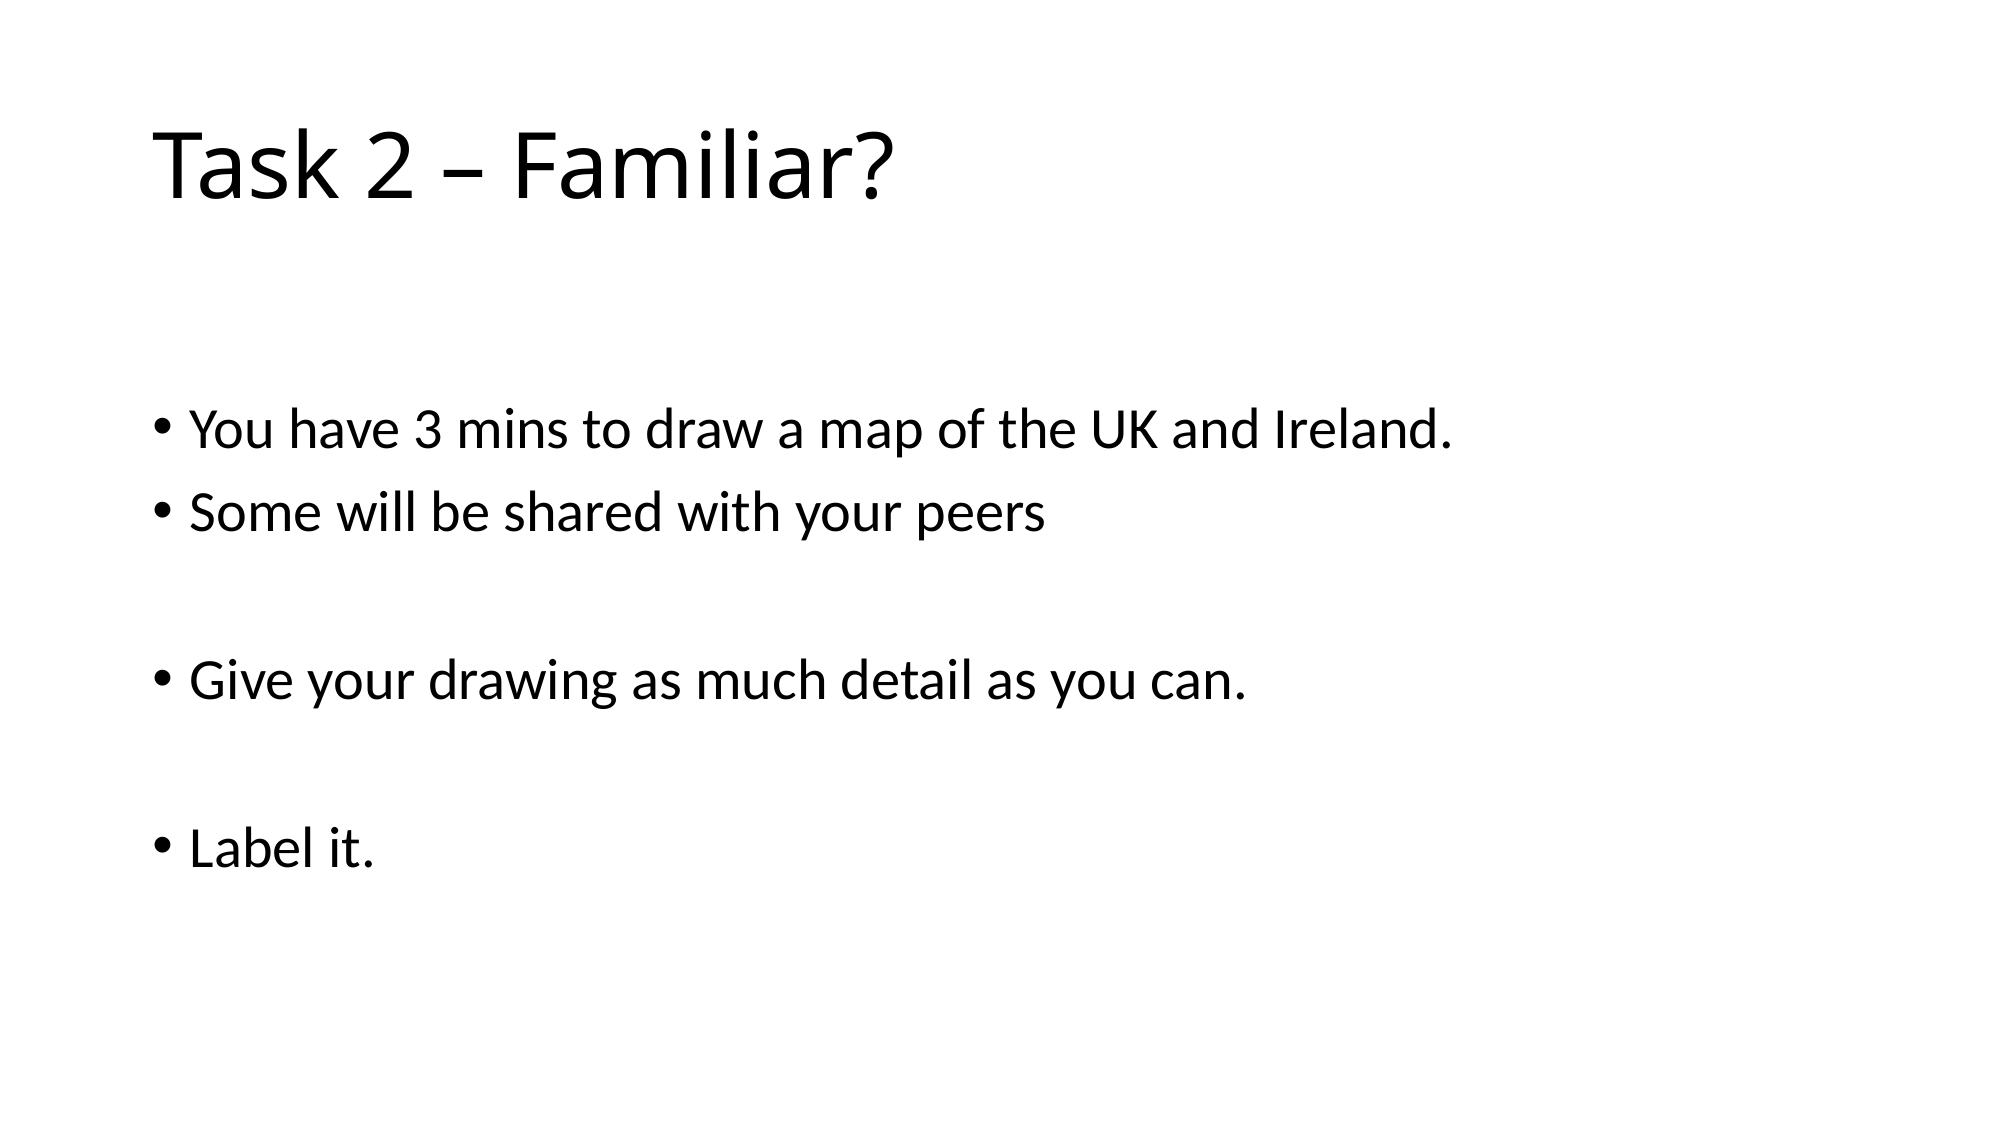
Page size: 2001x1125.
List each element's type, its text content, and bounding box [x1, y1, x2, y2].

list You have 3 mins to draw a map of the UK and Ireland. Some will be shared with your peers Give your drawing as much detail as you can. Label it. [137, 299, 1863, 1014]
title Task 2 – Familiar? [137, 59, 1863, 278]
